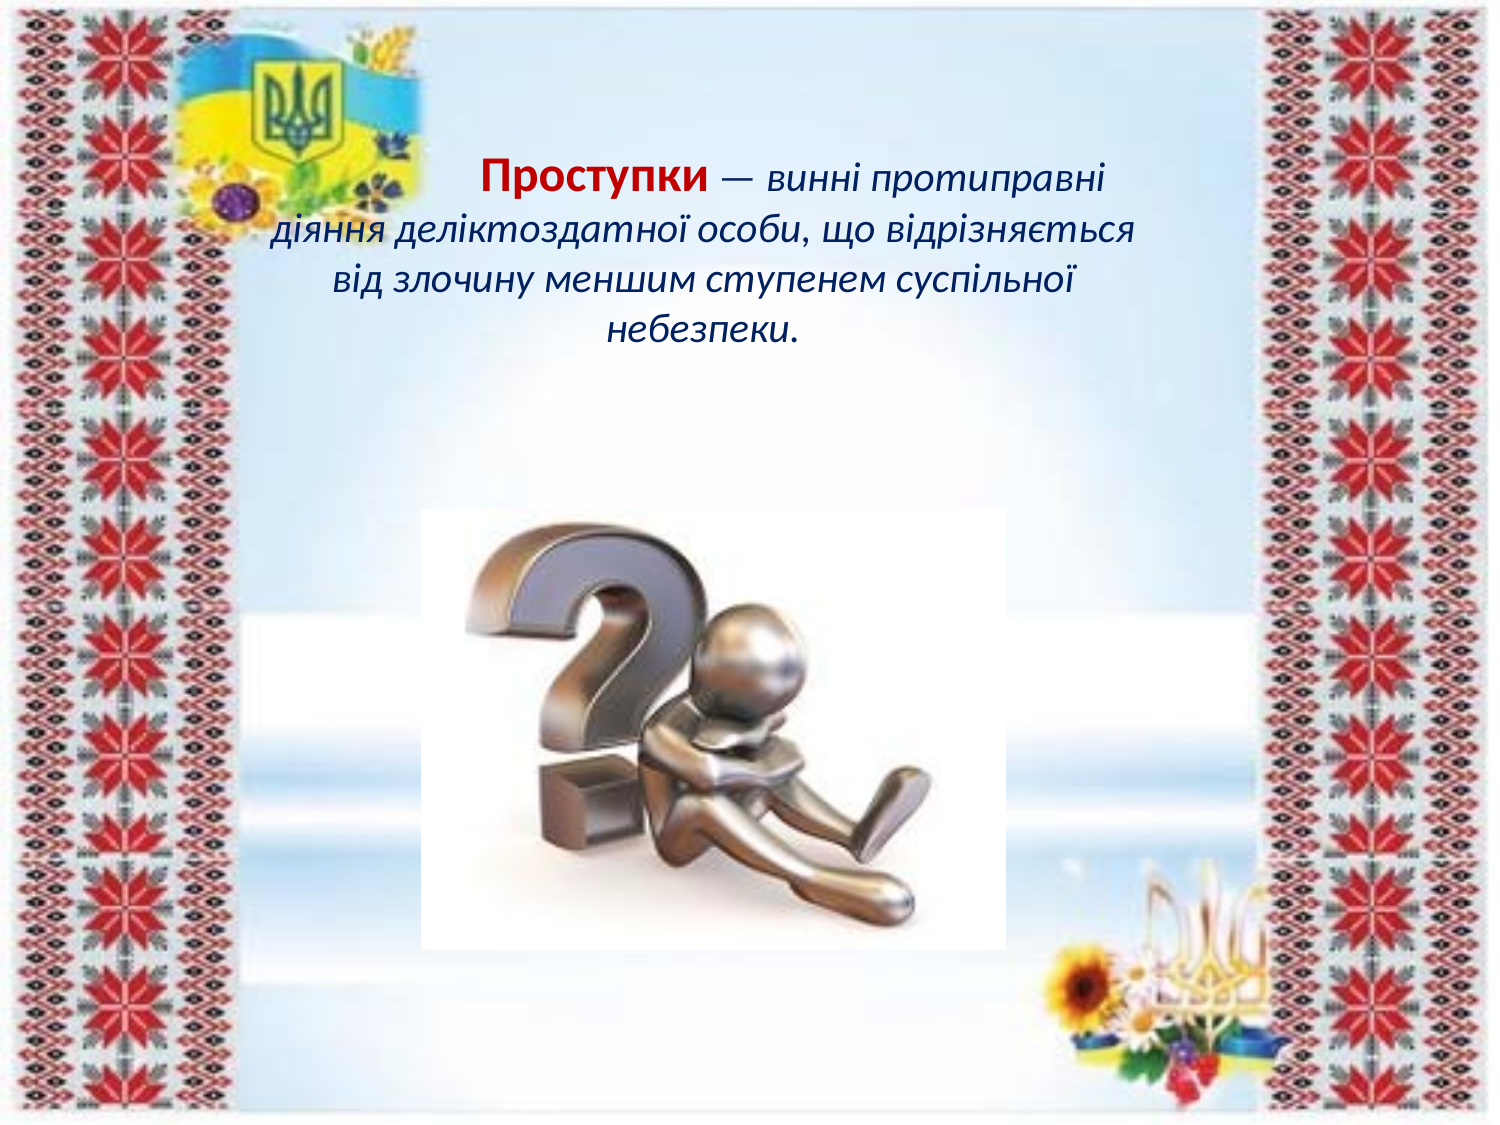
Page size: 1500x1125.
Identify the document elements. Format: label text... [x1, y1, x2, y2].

title Проступки — винні протиправні діяння деліктоздатної особи, що відрізняється від злочину меншим ступенем суспільної небезпеки. [234, 35, 1172, 457]
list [421, 508, 1006, 950]
picture [0, 0, 1500, 1125]
